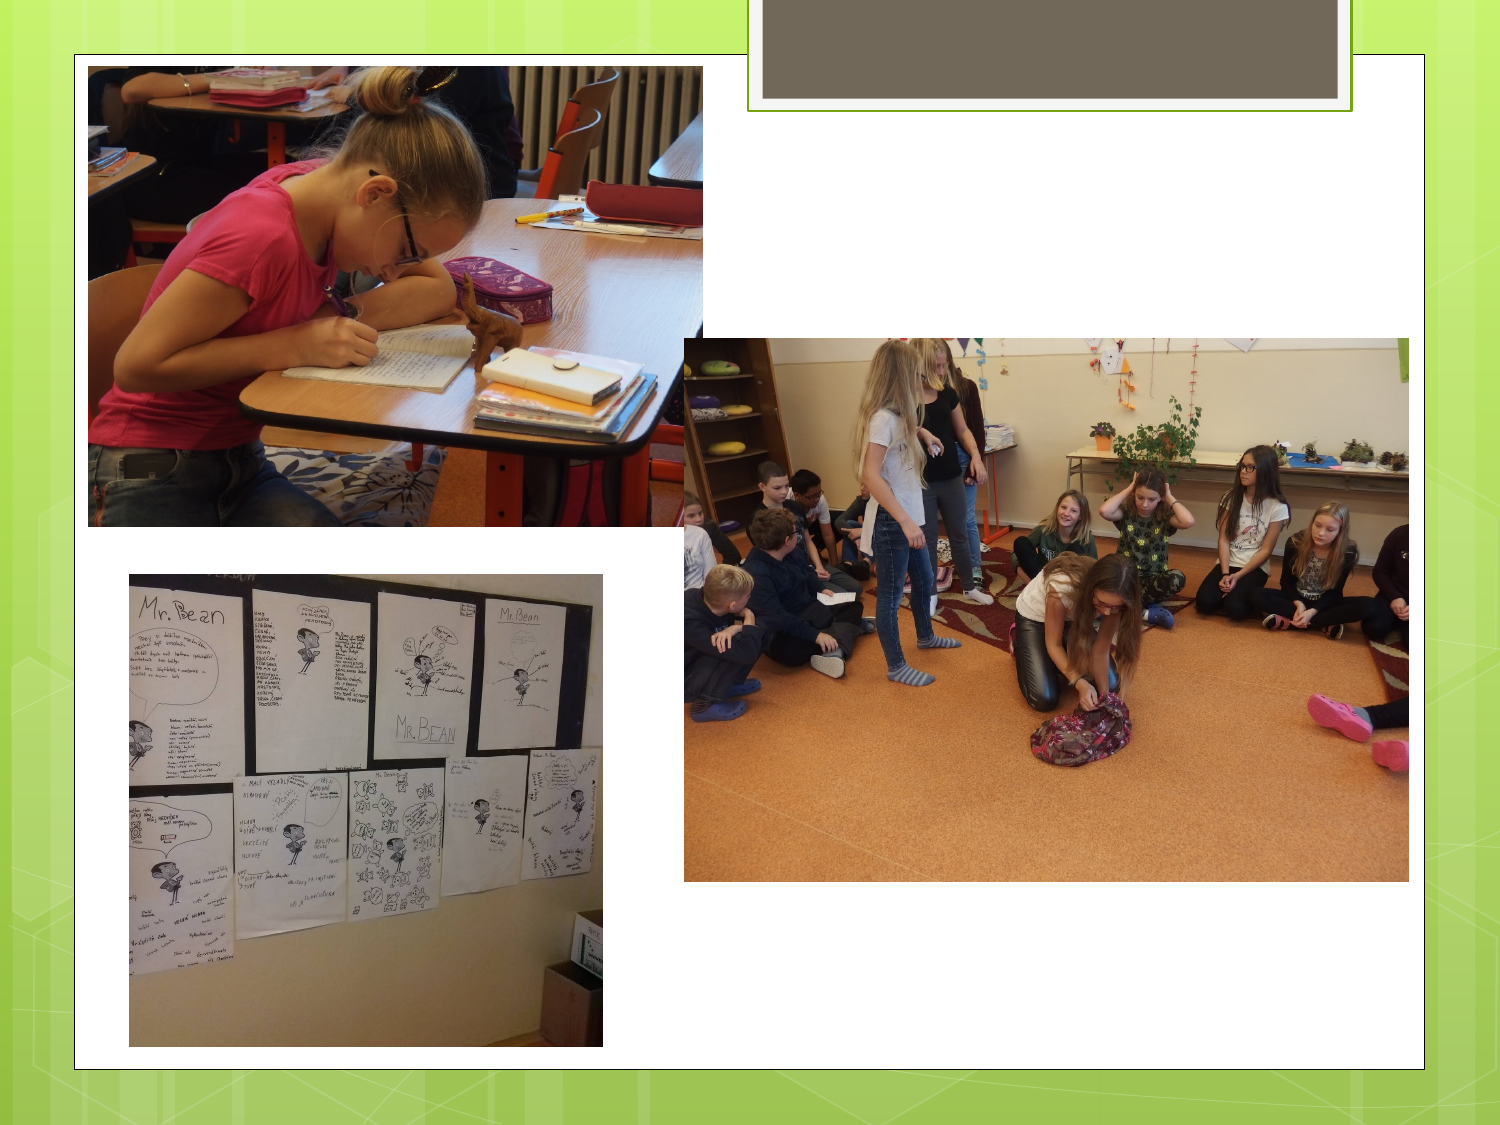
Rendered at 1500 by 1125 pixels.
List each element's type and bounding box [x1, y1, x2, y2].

picture [88, 66, 1409, 882]
picture [129, 573, 603, 1047]
